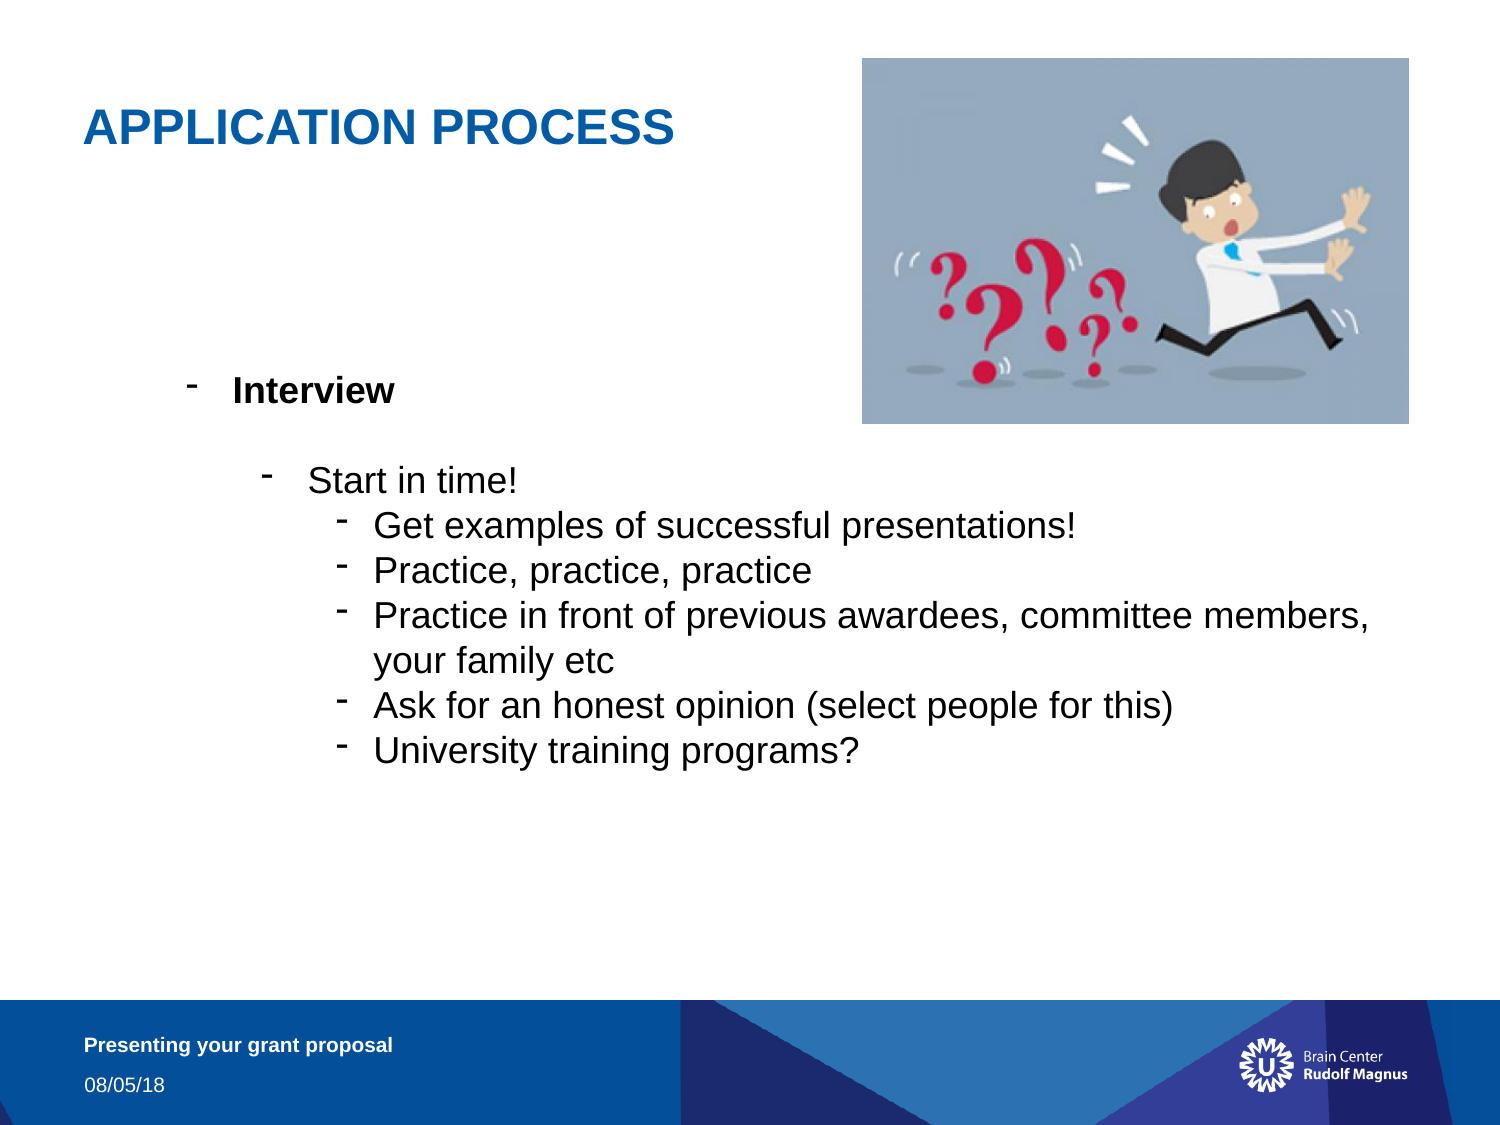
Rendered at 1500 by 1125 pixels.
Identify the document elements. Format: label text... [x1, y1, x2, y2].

picture [862, 58, 1409, 424]
text_box Interview Start in time! Get examples of successful presentations! Practice, practice, practice Practice in front of previous awardees, committee members, your family etc Ask for an honest opinion (select people for this) University training programs? [171, 313, 1412, 914]
text_box 08/05/18 [76, 1065, 174, 1103]
text_box APPLICATION PROCESS [74, 30, 1425, 219]
picture [0, 1000, 1500, 1125]
text_box Presenting your grant proposal [76, 1025, 1199, 1063]
